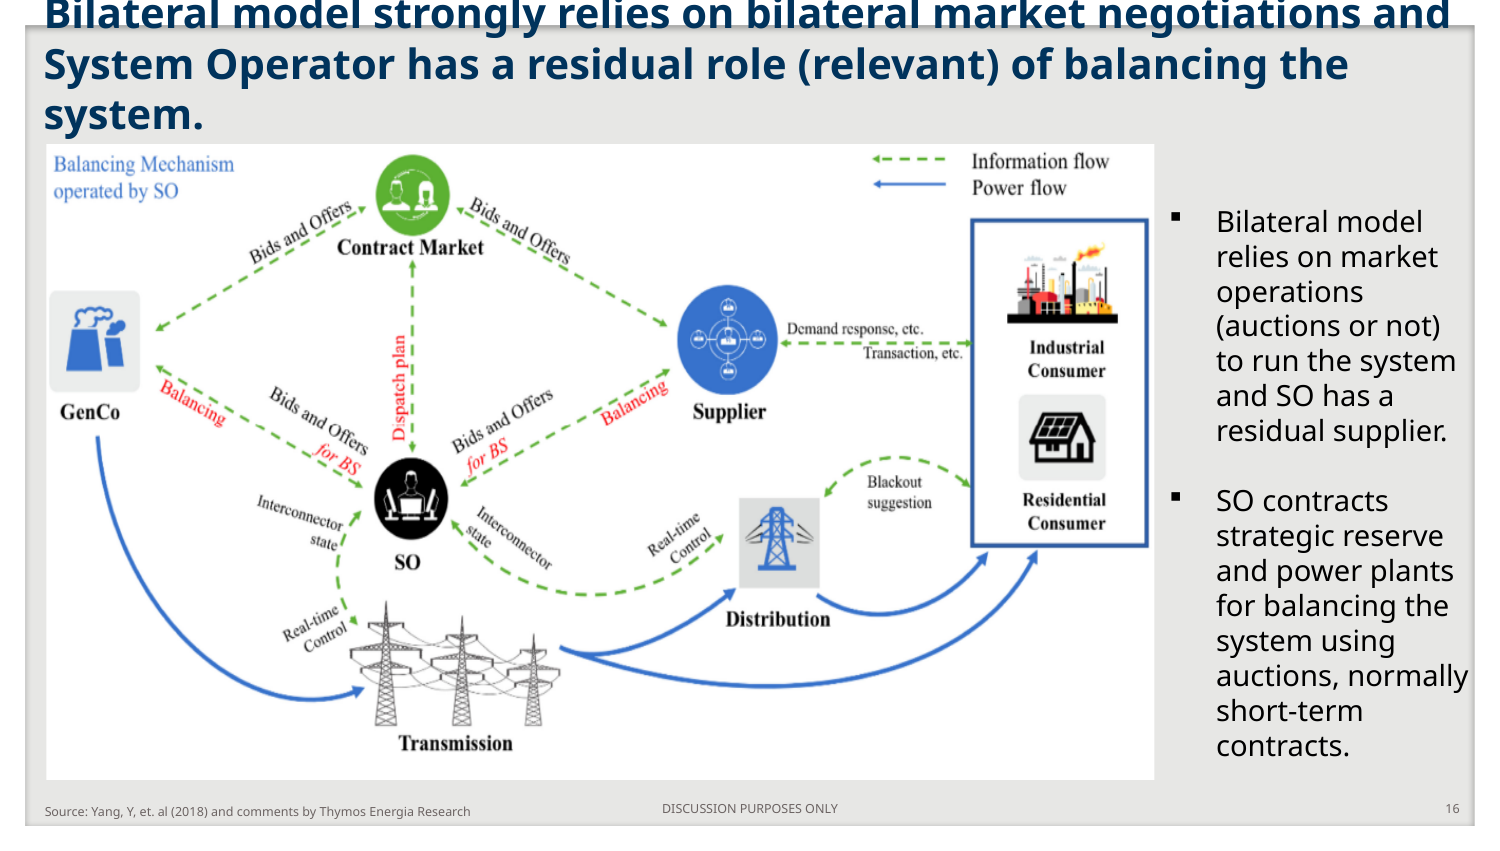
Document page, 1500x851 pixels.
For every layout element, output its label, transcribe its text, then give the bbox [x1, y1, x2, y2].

picture [46, 144, 1155, 780]
footer DISCUSSION PURPOSES ONLY [512, 794, 988, 826]
text_box Bilateral model relies on market operations (auctions or not) to run the system and SO has a residual supplier. SO contracts strategic reserve and power plants for balancing the system using auctions, normally short-term contracts. [1160, 195, 1485, 770]
title Bilateral model strongly relies on bilateral market negotiations and System Operator has a residual role (relevant) of balancing the system. [28, 28, 1475, 145]
slide_number 16 [1125, 794, 1475, 826]
text_box Source: Yang, Y, et. al (2018) and comments by Thymos Energia Research [29, 796, 505, 827]
